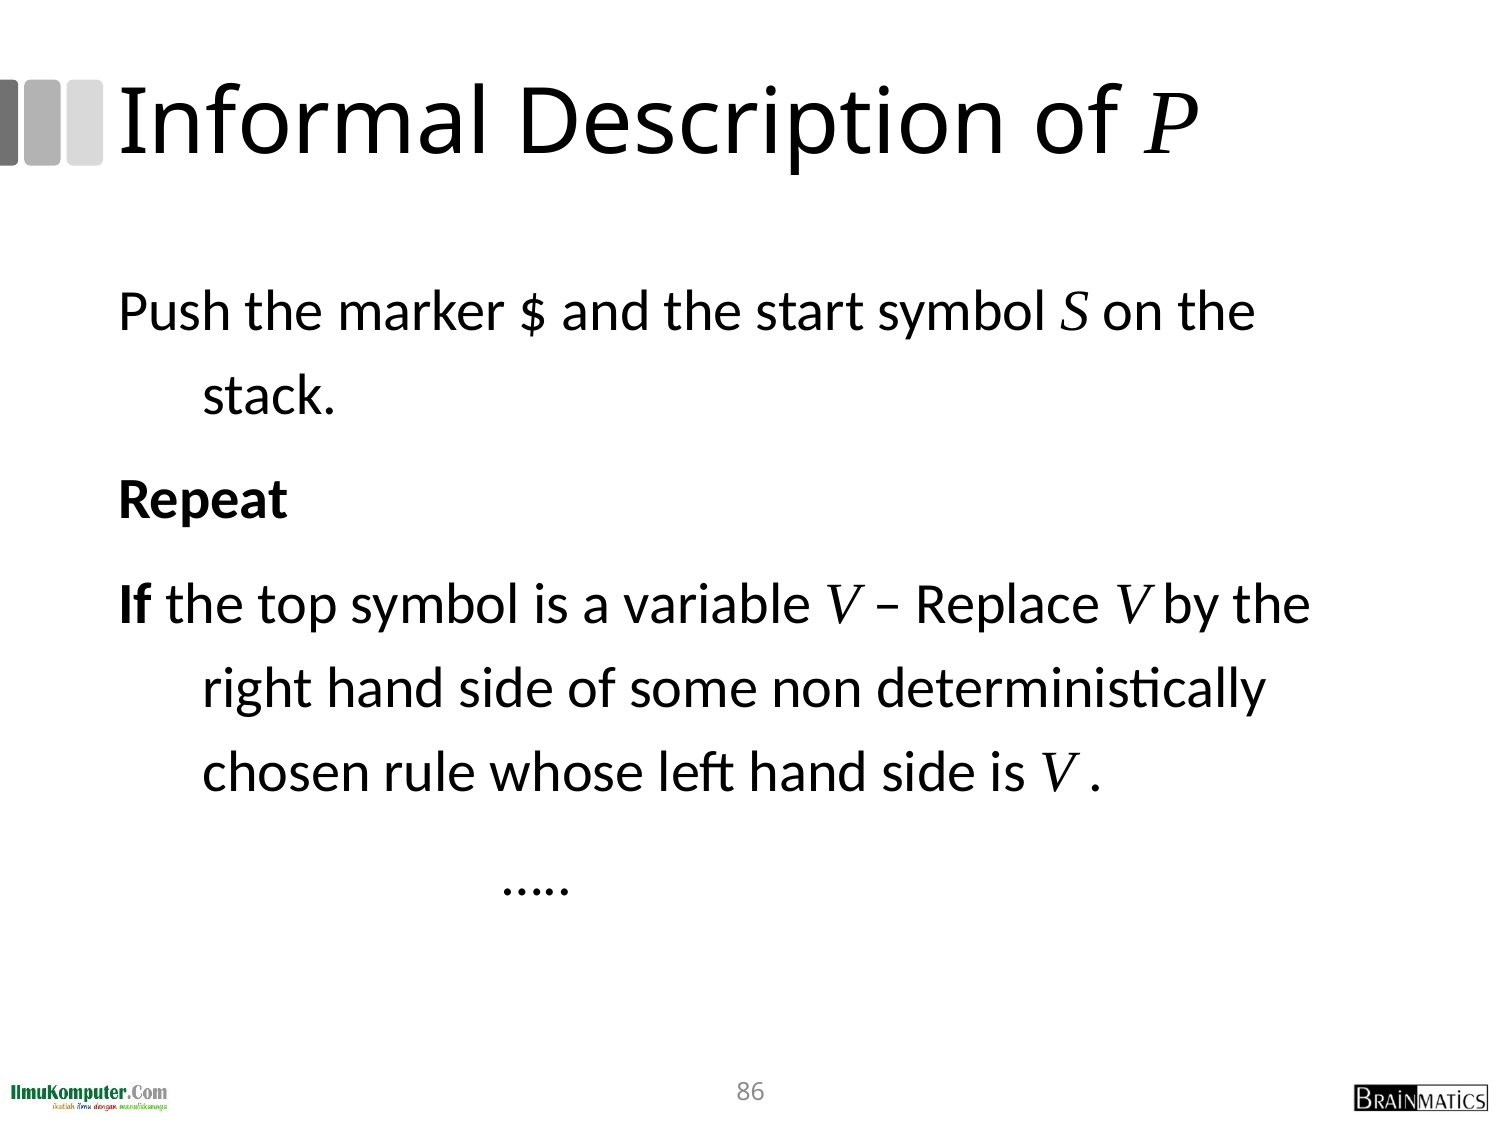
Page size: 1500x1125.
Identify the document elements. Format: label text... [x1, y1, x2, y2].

slide_number 86 [582, 1062, 920, 1123]
title Informal Description of P [103, 24, 1397, 222]
picture [1351, 1081, 1491, 1115]
list Push the marker $ and the start symbol S on the stack. Repeat If the top symbol is a variable V – Replace V by the right hand side of some non deterministically chosen rule whose left hand side is V . ….. [103, 250, 1397, 1013]
picture [4, 1081, 173, 1115]
